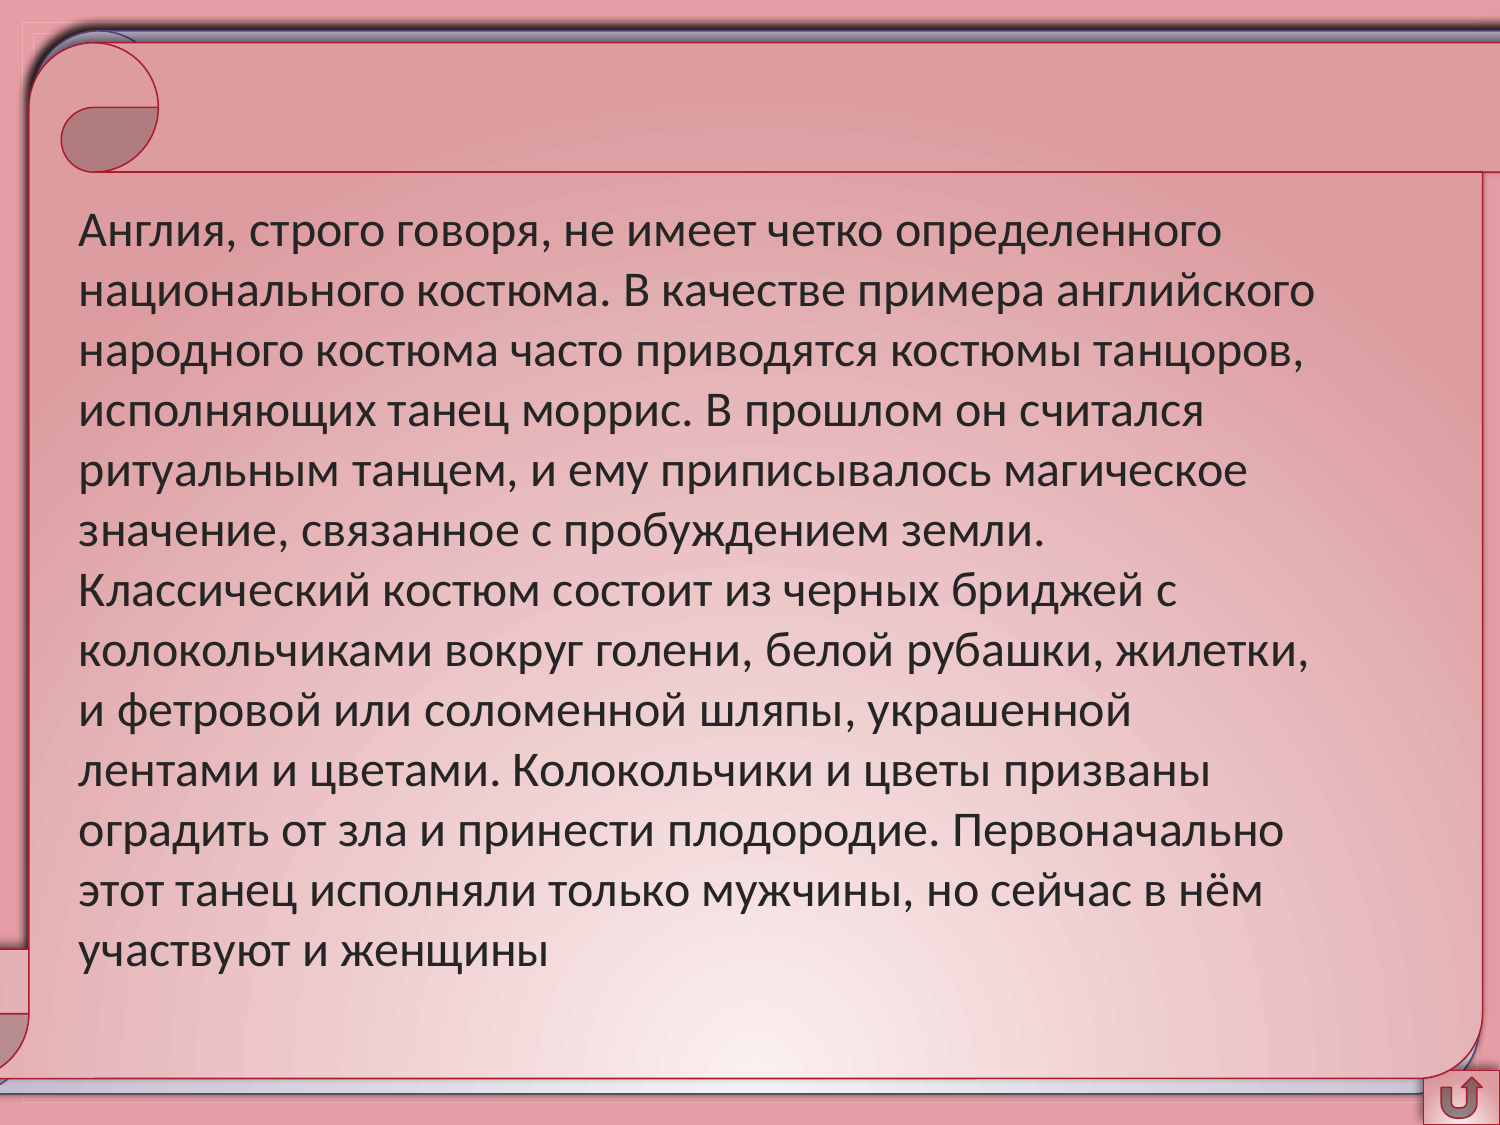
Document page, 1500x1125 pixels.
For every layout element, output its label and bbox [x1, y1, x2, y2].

text_box [0, 1079, 1500, 1095]
text_box [1423, 1096, 1500, 1125]
text_box [0, 42, 1500, 1079]
